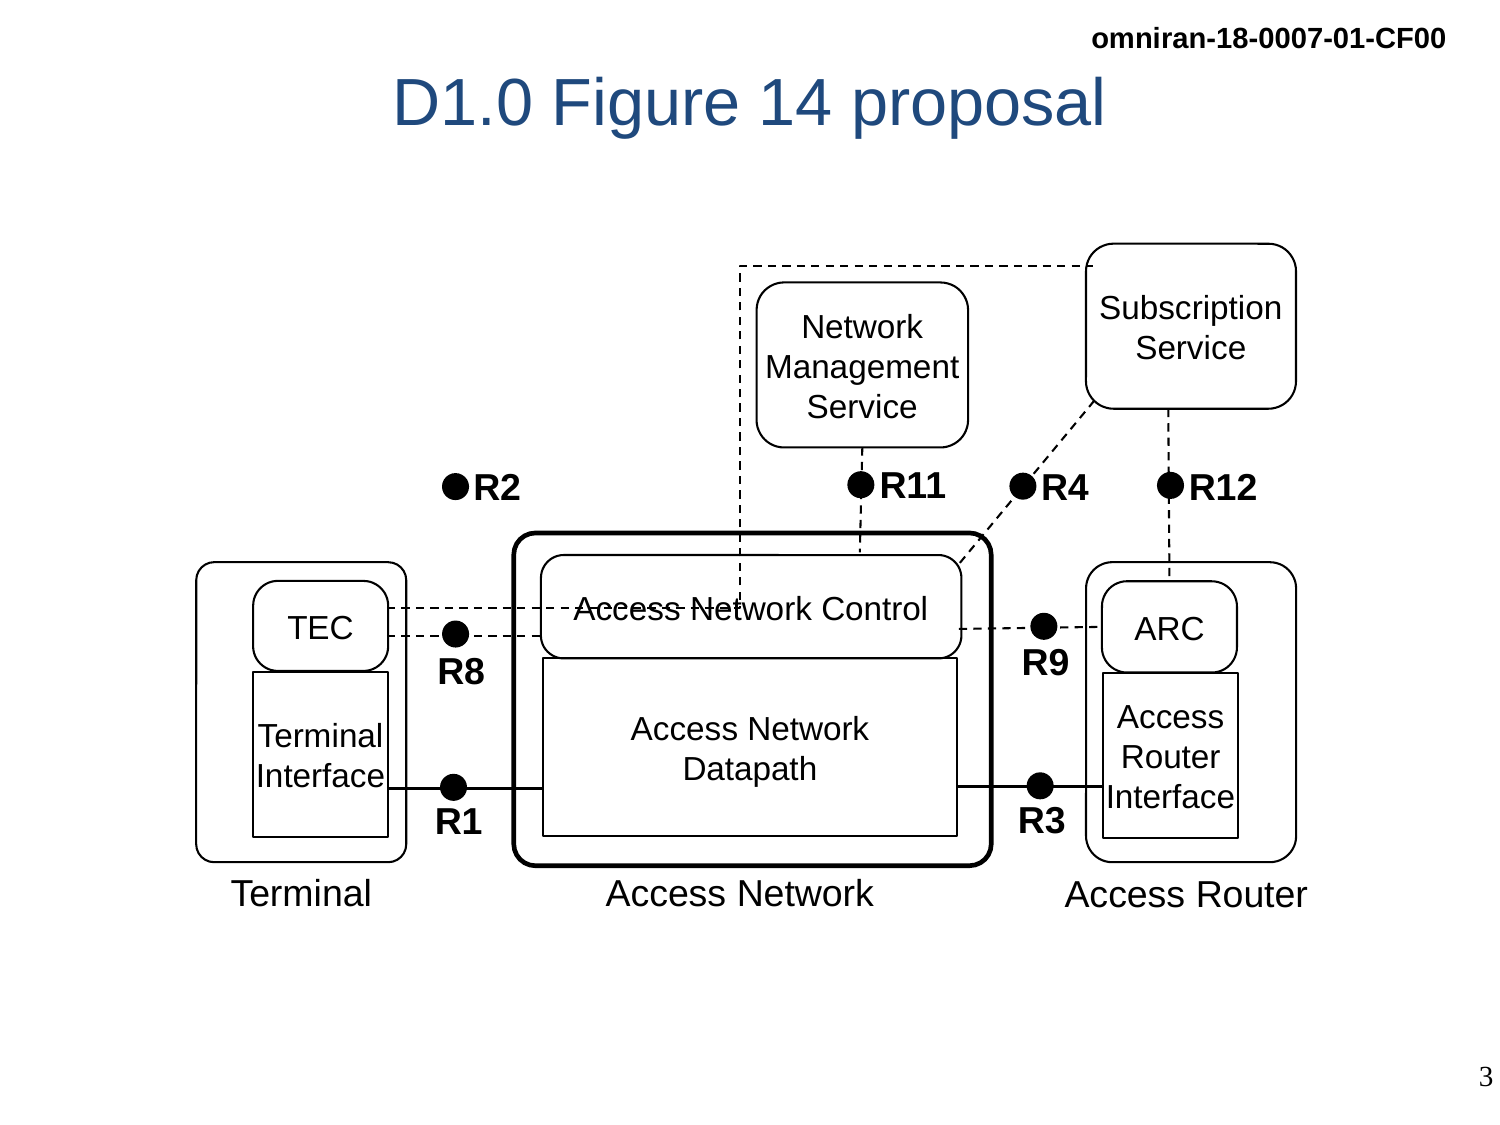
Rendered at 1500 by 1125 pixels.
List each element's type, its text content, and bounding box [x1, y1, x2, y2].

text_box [1006, 613, 1086, 625]
text_box Access Router [1049, 862, 1324, 923]
text_box [513, 794, 992, 866]
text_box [859, 523, 863, 553]
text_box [1002, 773, 1082, 850]
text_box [848, 453, 962, 515]
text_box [1006, 637, 1086, 691]
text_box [442, 455, 537, 517]
title D1.0 Figure 14 proposal [75, 49, 1425, 148]
text_box Access Router Interface [1103, 672, 1239, 838]
text_box [1086, 562, 1297, 863]
text_box Subscription Service [1086, 243, 1297, 409]
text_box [1175, 454, 1274, 517]
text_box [956, 400, 1095, 568]
text_box ARC [1101, 581, 1237, 673]
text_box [419, 774, 499, 851]
text_box Access Network [590, 866, 890, 921]
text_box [1157, 454, 1163, 517]
text_box [513, 618, 992, 788]
text_box Terminal Interface [253, 671, 389, 837]
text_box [421, 621, 501, 701]
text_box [386, 265, 1094, 609]
text_box Access Network Datapath [543, 658, 957, 836]
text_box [1010, 455, 1105, 517]
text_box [958, 626, 1103, 630]
text_box TEC [253, 580, 389, 671]
text_box Terminal [215, 861, 387, 922]
text_box [196, 562, 407, 863]
